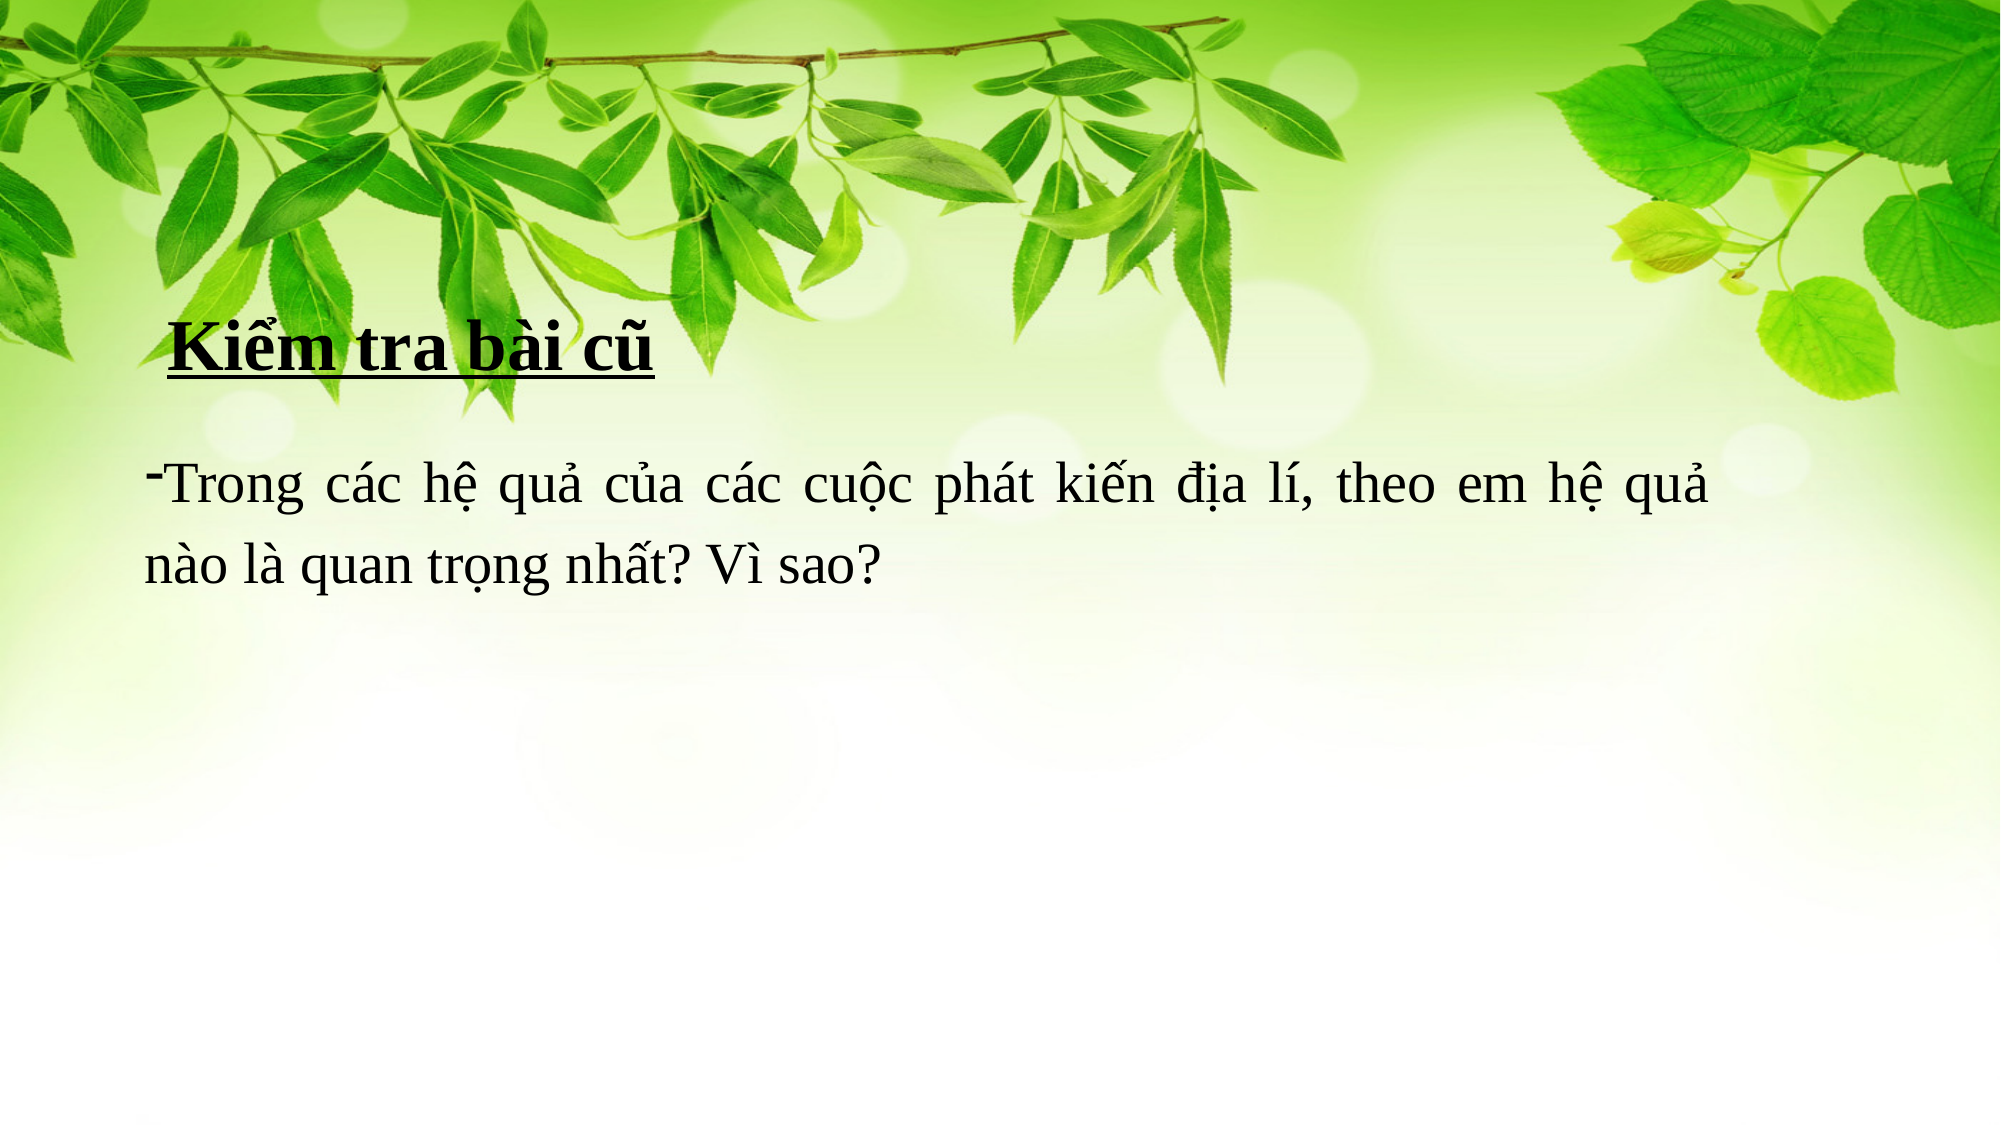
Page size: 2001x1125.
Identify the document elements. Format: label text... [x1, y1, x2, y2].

subtitle Trong các hệ quả của các cuộc phát kiến địa lí, theo em hệ quả nào là quan trọng nhất? Vì sao? [129, 426, 1725, 699]
title Kiểm tra bài cũ [0, 269, 888, 394]
picture [0, 0, 2001, 1125]
